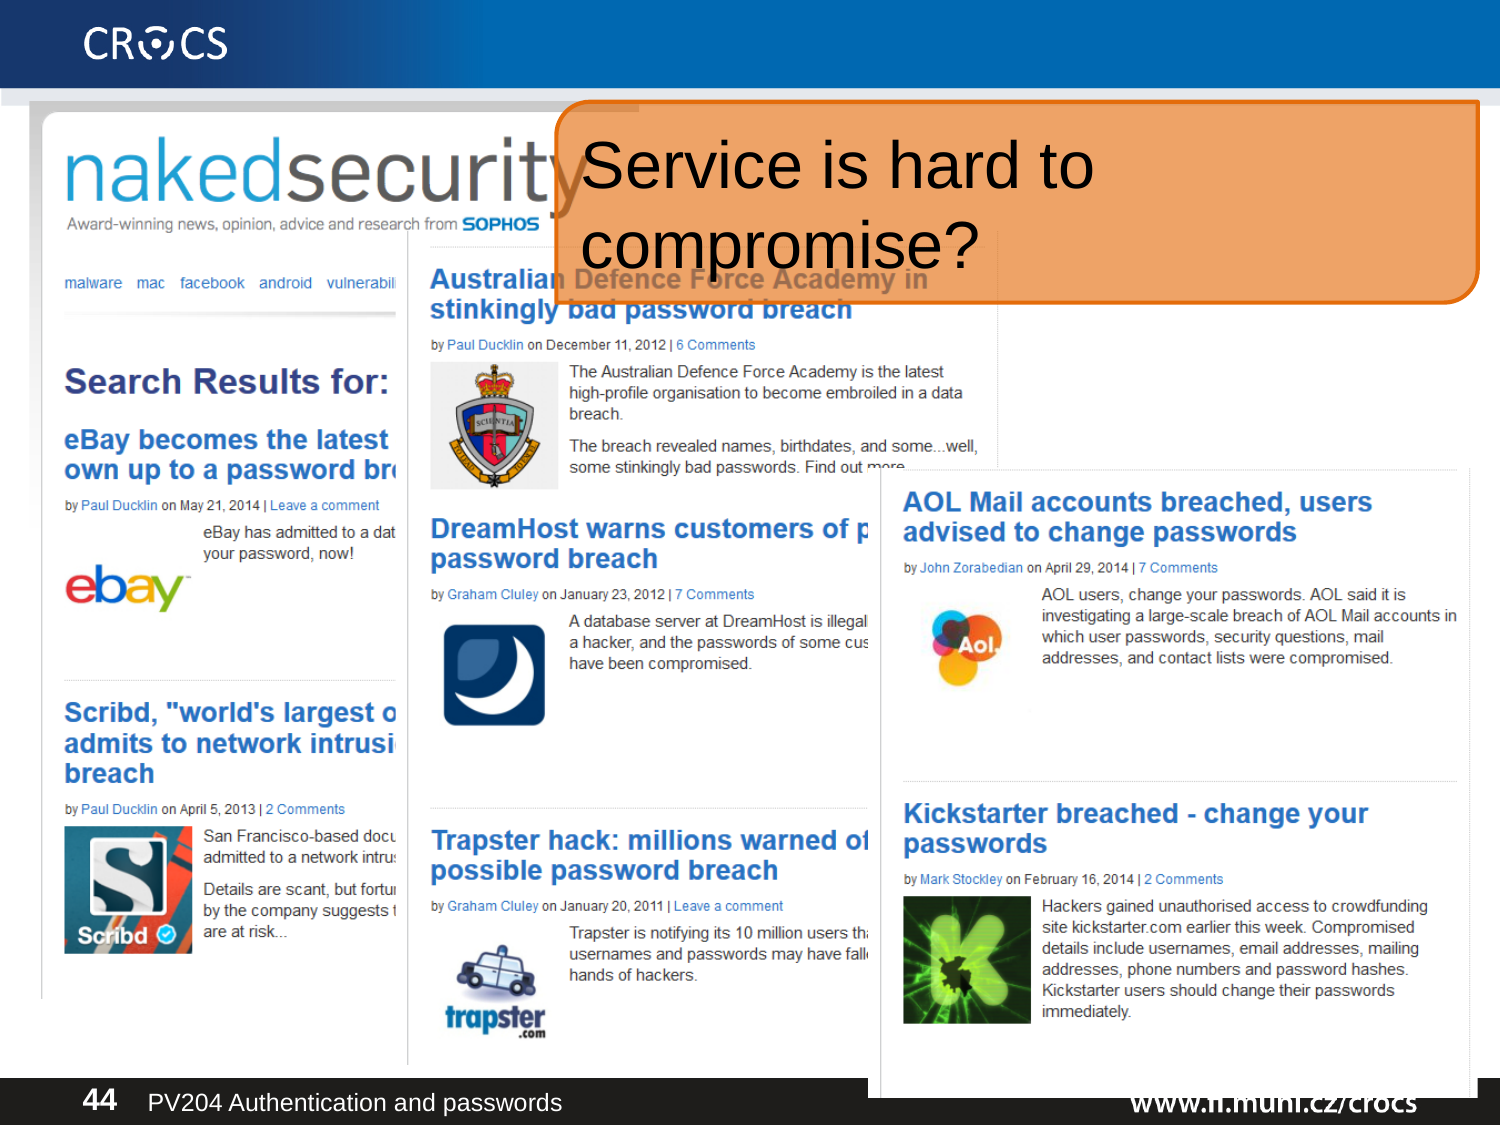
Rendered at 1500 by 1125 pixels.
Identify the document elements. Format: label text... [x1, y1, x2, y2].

footer PV204 Authentication and passwords [148, 1078, 623, 1125]
text_box Service is hard to compromise? [584, 99, 1480, 305]
picture [0, 0, 1500, 1125]
slide_number 44 [82, 1078, 148, 1125]
